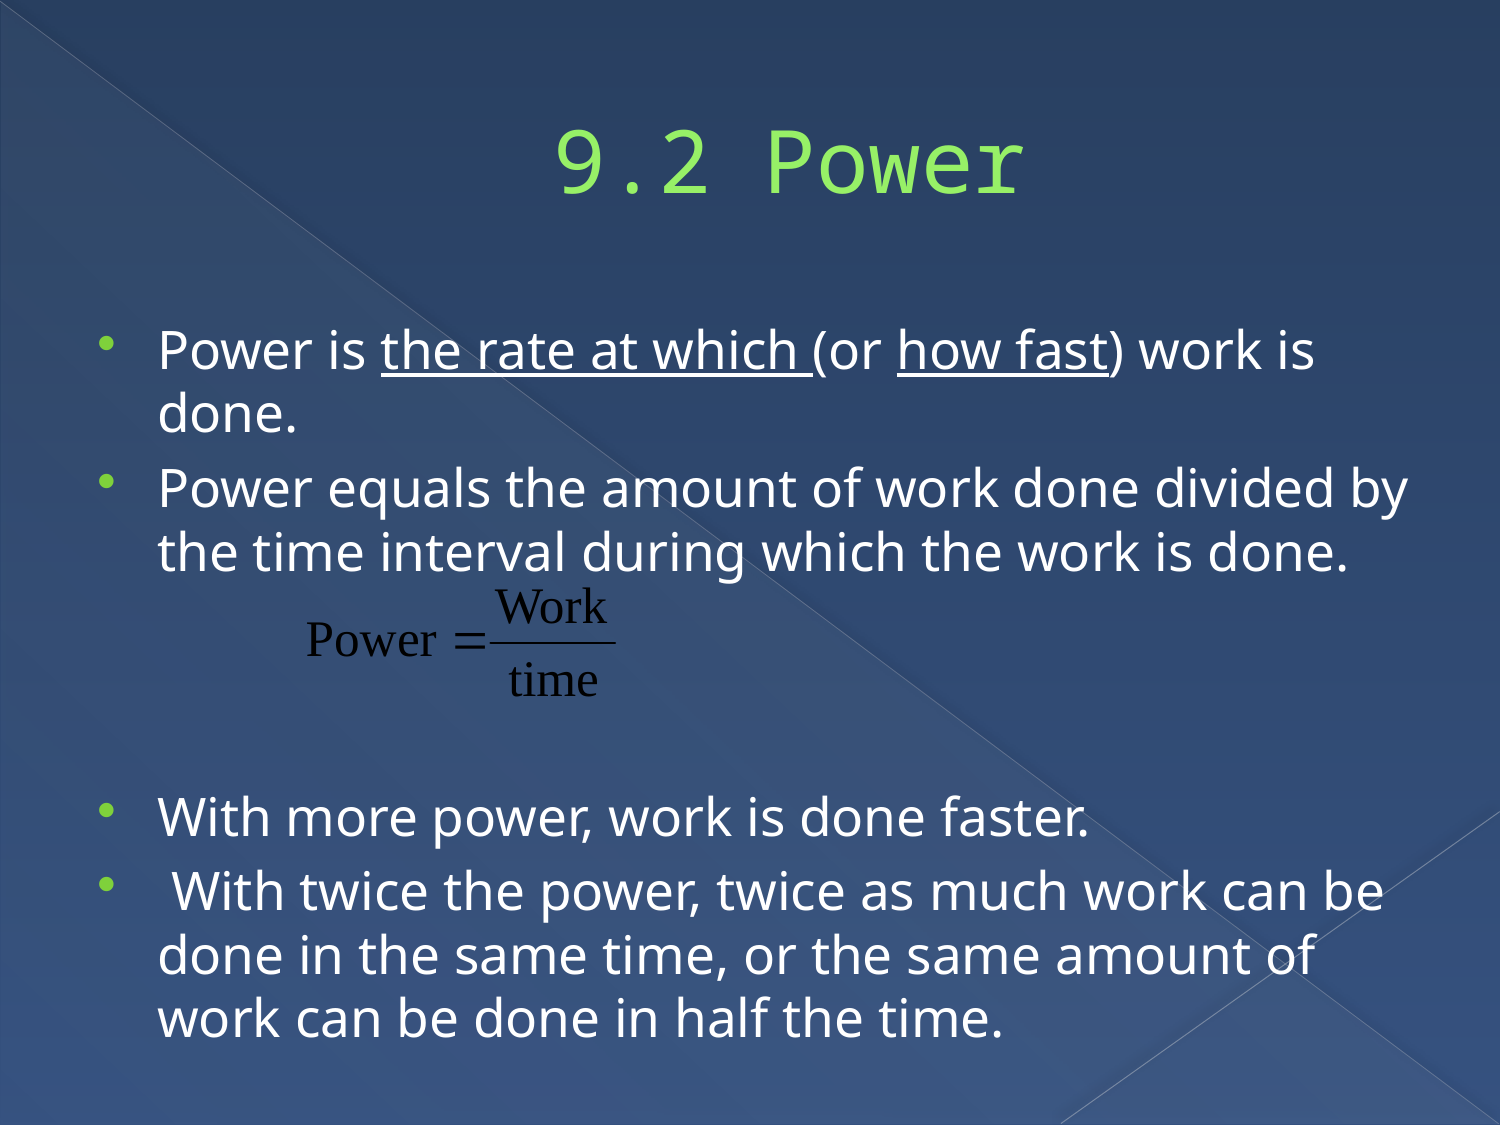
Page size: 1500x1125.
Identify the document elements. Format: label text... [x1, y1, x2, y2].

title 9.2 Power [75, 43, 1425, 274]
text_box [297, 574, 627, 708]
list Power is the rate at which (or how fast) work is done. Power equals the amount of work done divided by the time interval during which the work is done. With more power, work is done faster. With twice the power, twice as much work can be done in the same time, or the same amount of work can be done in half the time. [75, 308, 1425, 1059]
